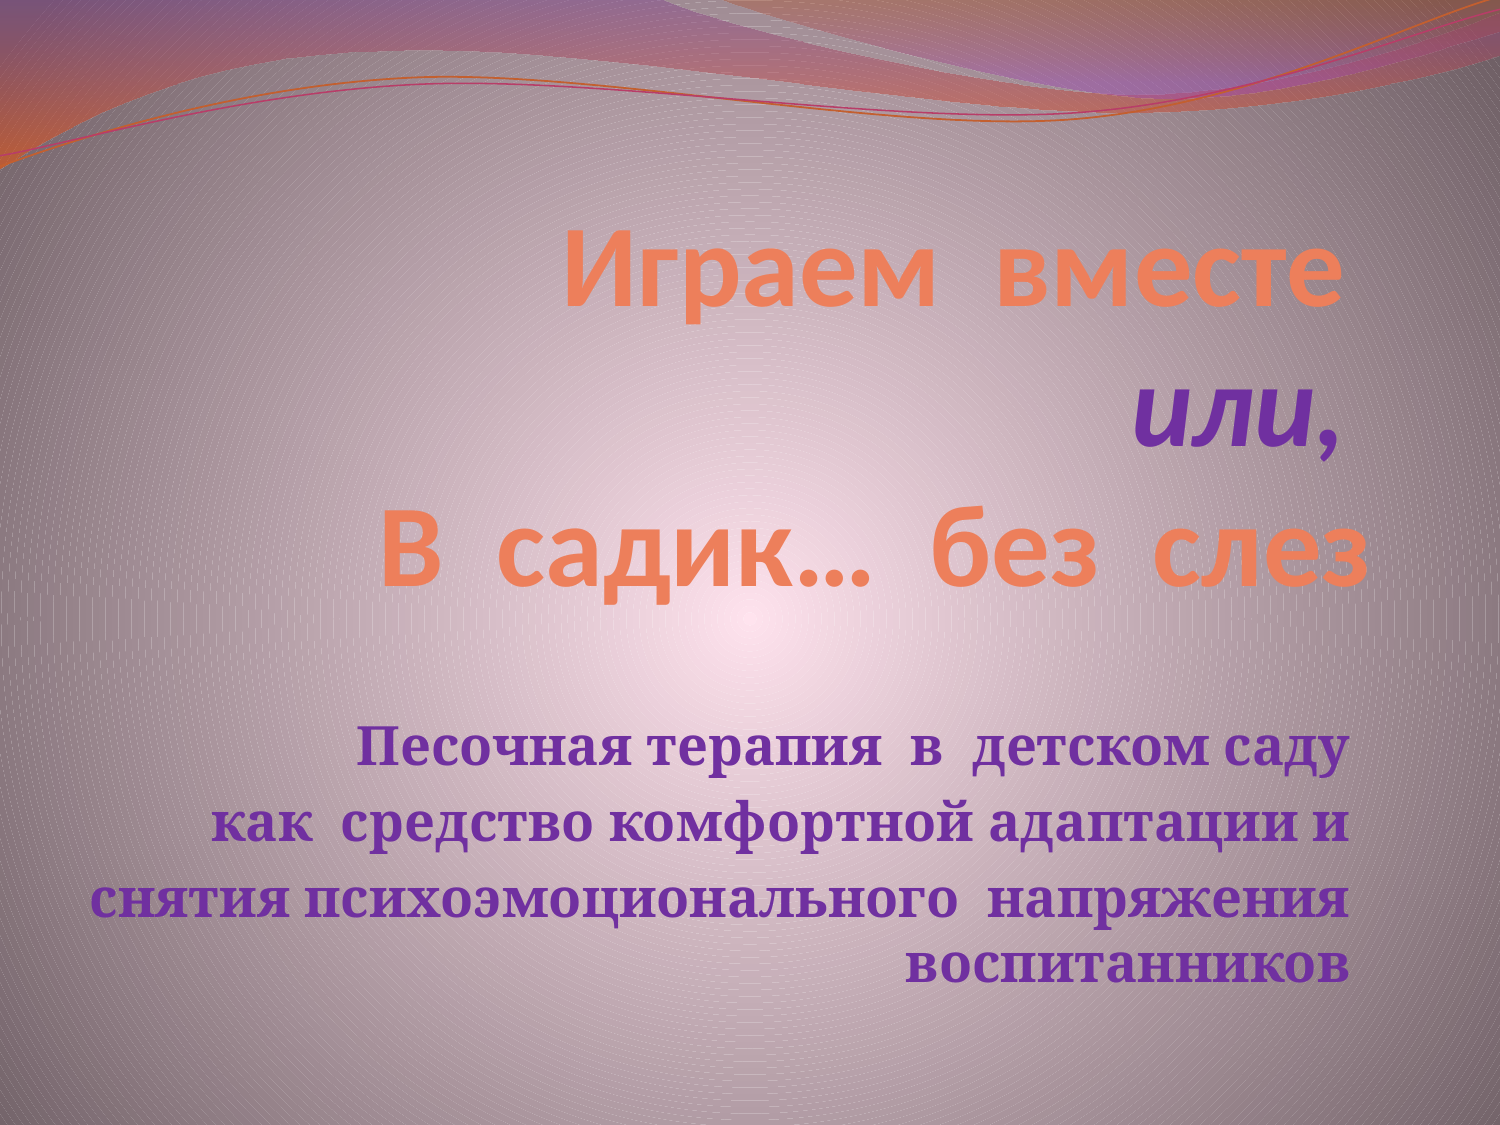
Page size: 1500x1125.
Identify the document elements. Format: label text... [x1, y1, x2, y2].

subtitle Песочная терапия в детском саду как средство комфортной адаптации и снятия психоэмоционального напряжения воспитанников [87, 704, 1376, 1047]
title Играем вместе или, В садик… без слез [87, 160, 1376, 610]
